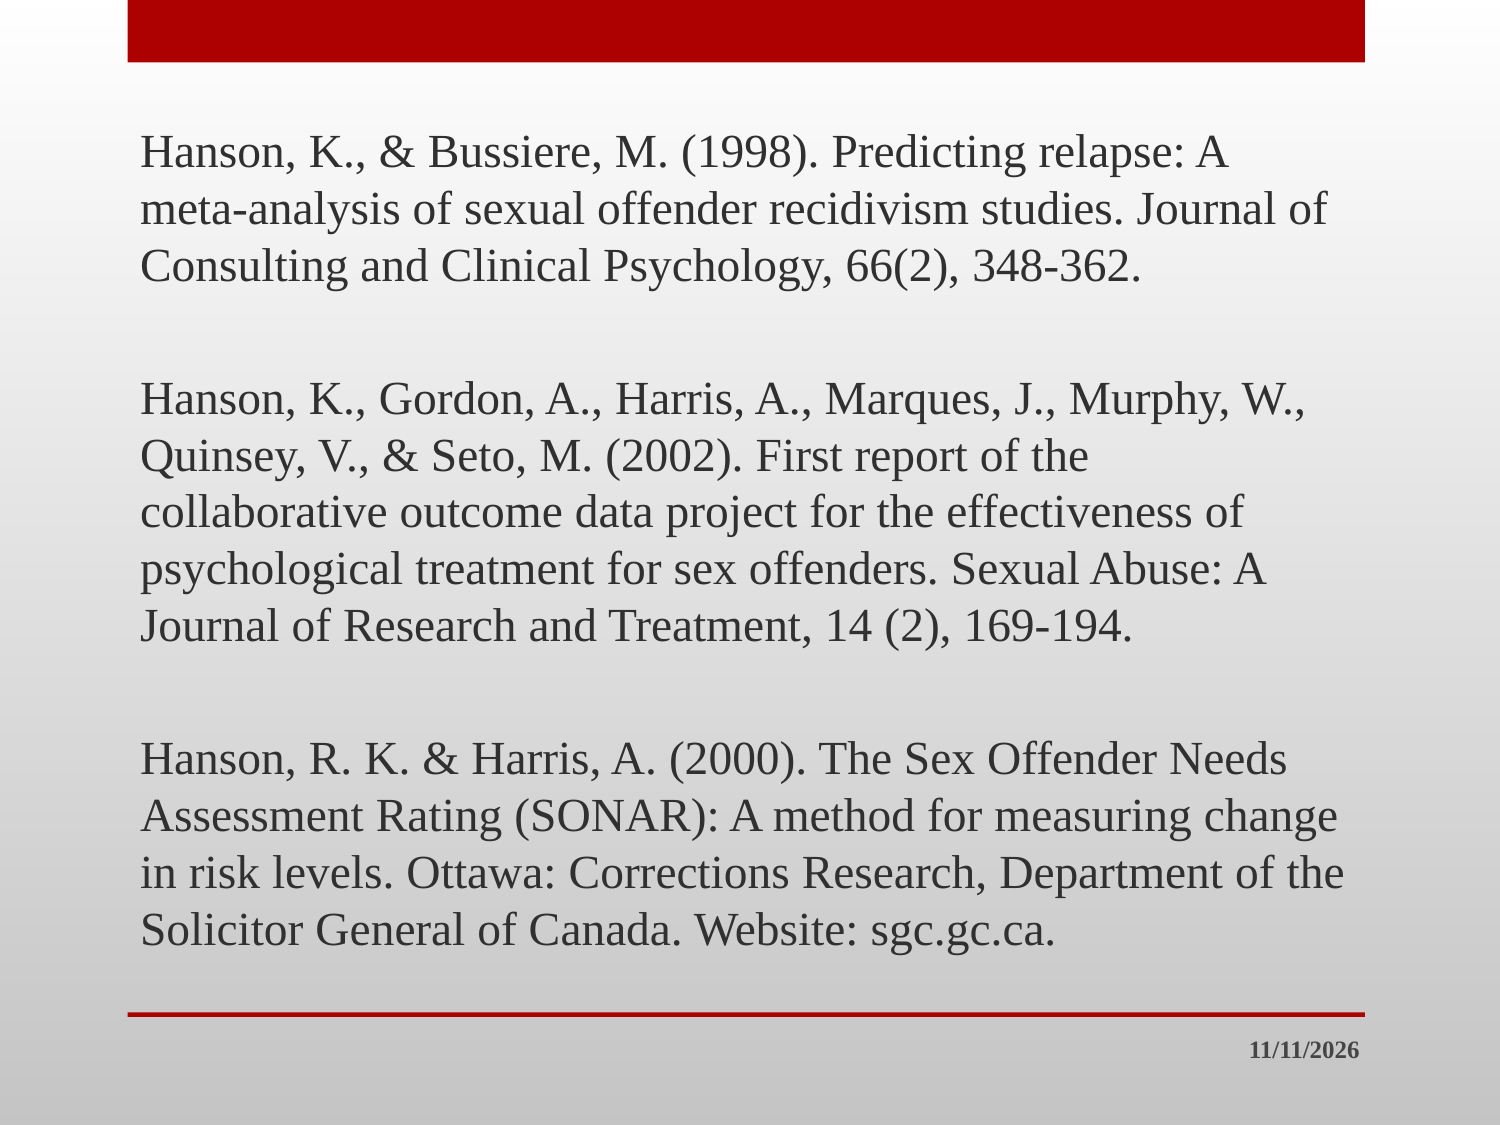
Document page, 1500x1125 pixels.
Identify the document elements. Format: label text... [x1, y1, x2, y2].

list Hanson, K., & Bussiere, M. (1998). Predicting relapse: A meta-analysis of sexual offender recidivism studies. Journal of Consulting and Clinical Psychology, 66(2), 348-362. Hanson, K., Gordon, A., Harris, A., Marques, J., Murphy, W., Quinsey, V., & Seto, M. (2002). First report of the collaborative outcome data project for the effectiveness of psychological treatment for sex offenders. Sexual Abuse: A Journal of Research and Treatment, 14 (2), 169-194. Hanson, R. K. & Harris, A. (2000). The Sex Offender Needs Assessment Rating (SONAR): A method for measuring change in risk levels. Ottawa: Corrections Research, Department of the Solicitor General of Canada. Website: sgc.gc.ca. [125, 112, 1363, 979]
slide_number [1025, 1018, 1375, 1079]
